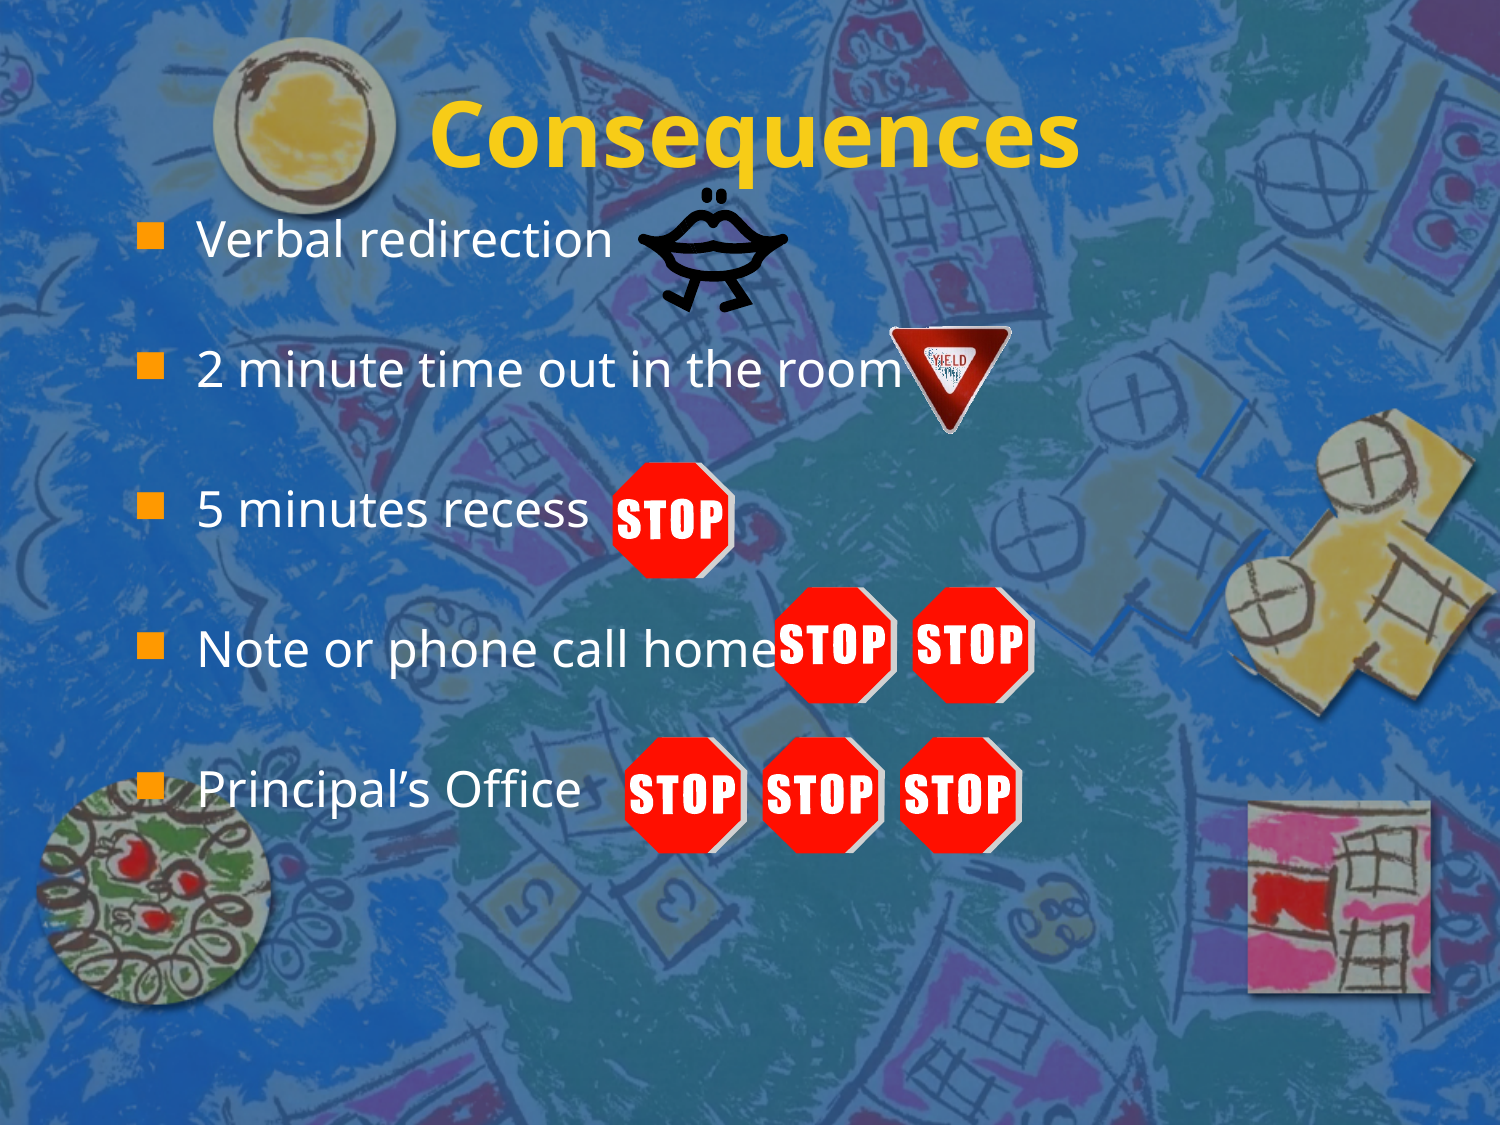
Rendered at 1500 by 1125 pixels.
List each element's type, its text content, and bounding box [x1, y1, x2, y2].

list Verbal redirection 2 minute time out in the room 5 minutes recess Note or phone call home Principal’s Office [124, 199, 1276, 1013]
title Consequences [412, 62, 1463, 201]
picture [0, 0, 1500, 1125]
